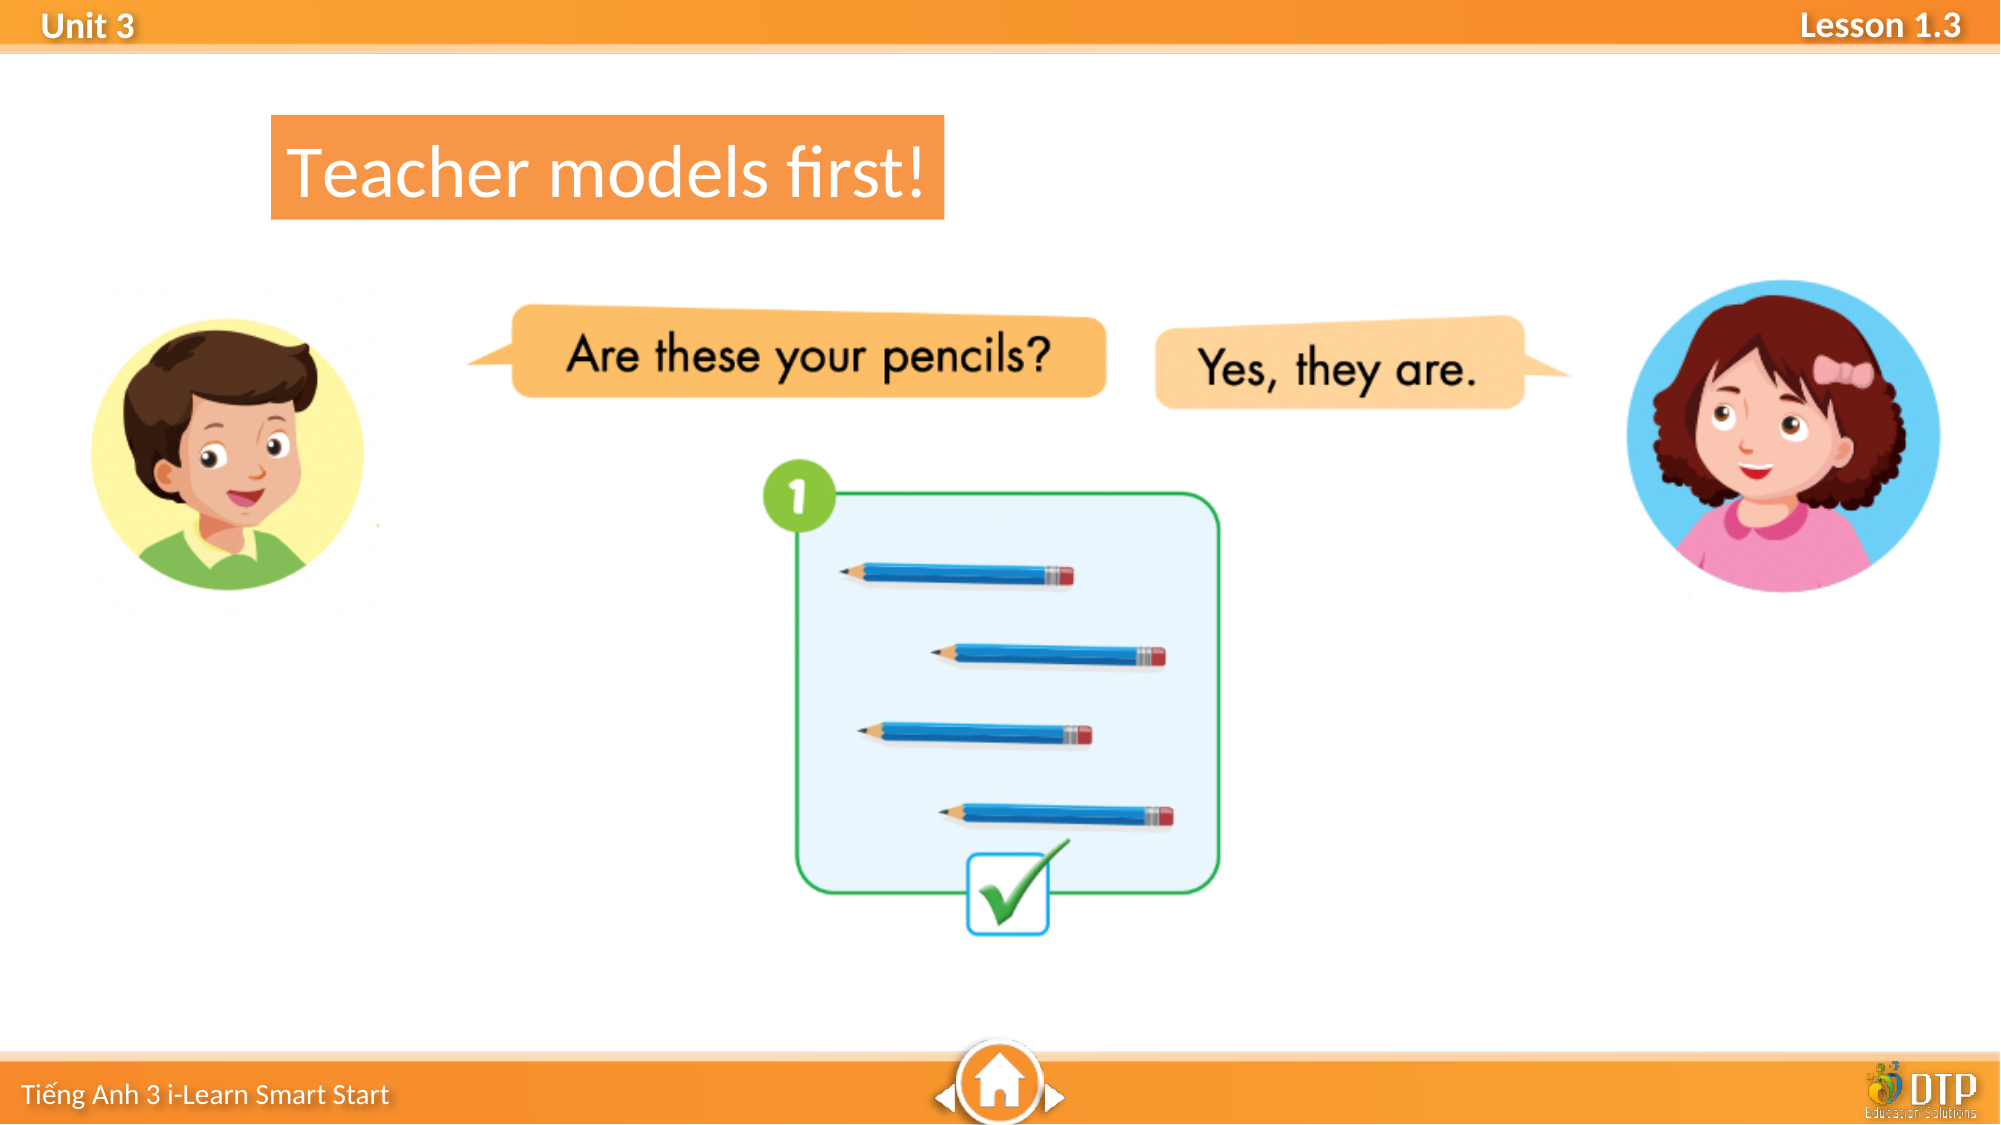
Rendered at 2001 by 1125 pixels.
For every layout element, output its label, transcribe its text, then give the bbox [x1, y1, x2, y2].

text_box Teacher models first! [269, 113, 947, 222]
picture [0, 0, 2000, 1125]
